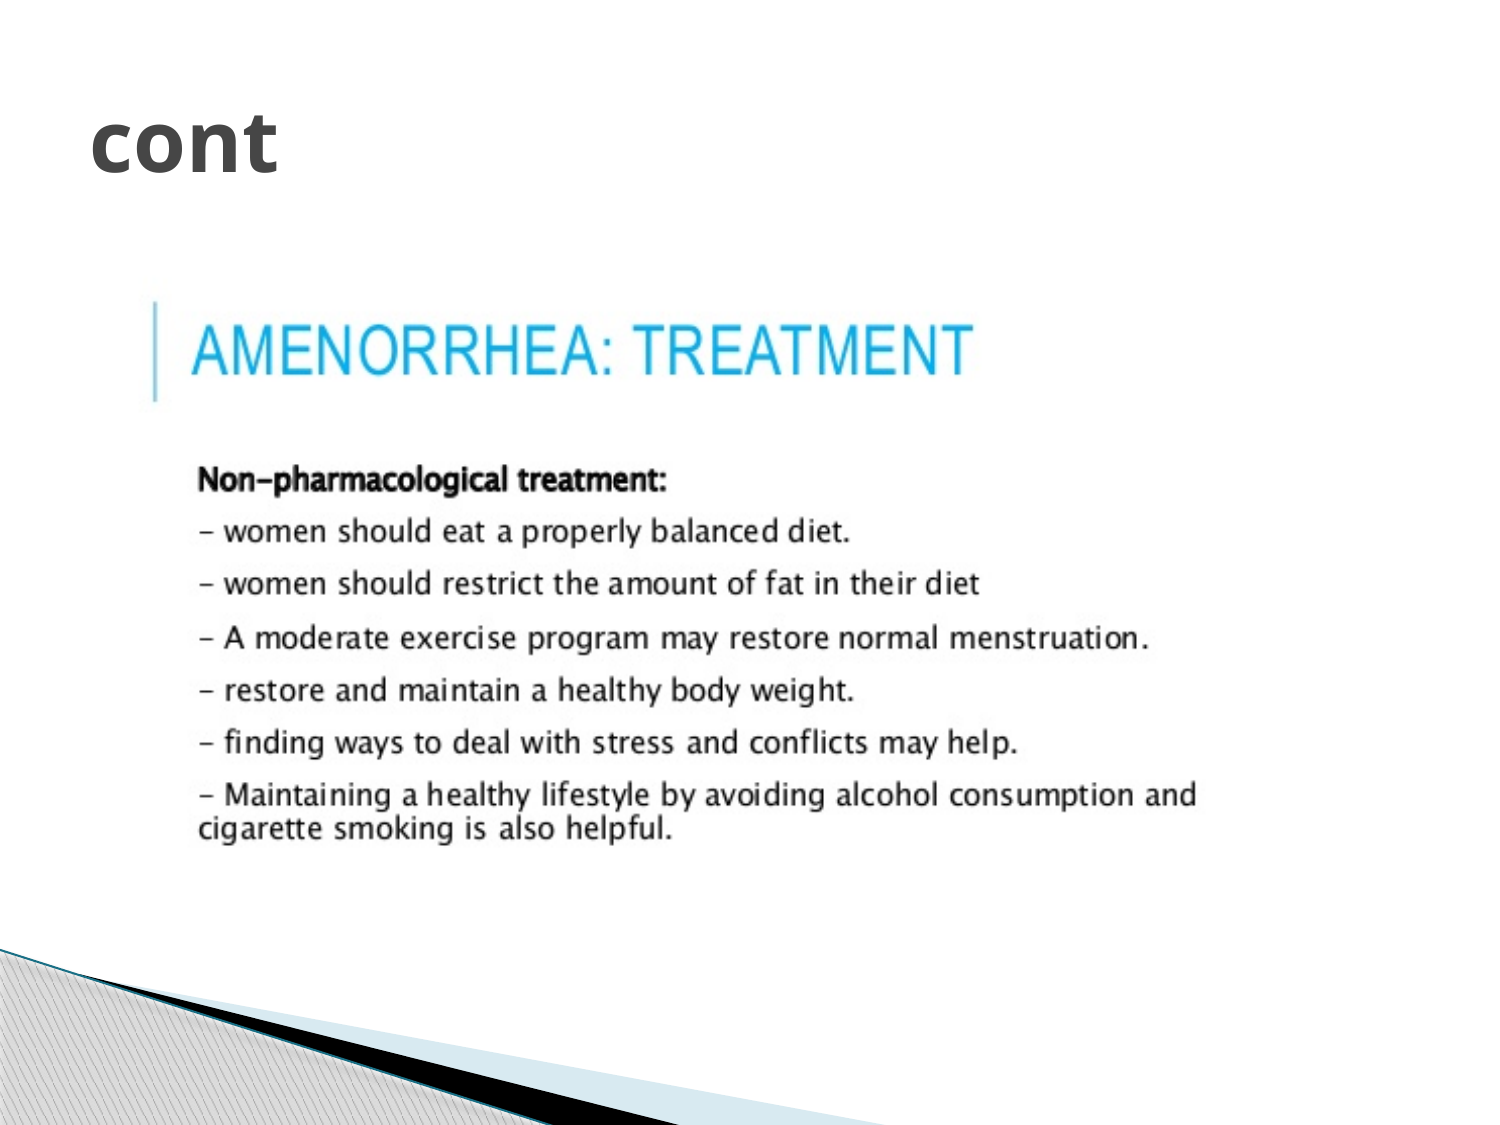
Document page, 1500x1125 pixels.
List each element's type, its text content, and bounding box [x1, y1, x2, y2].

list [74, 212, 1363, 963]
title cont [75, 45, 1425, 233]
